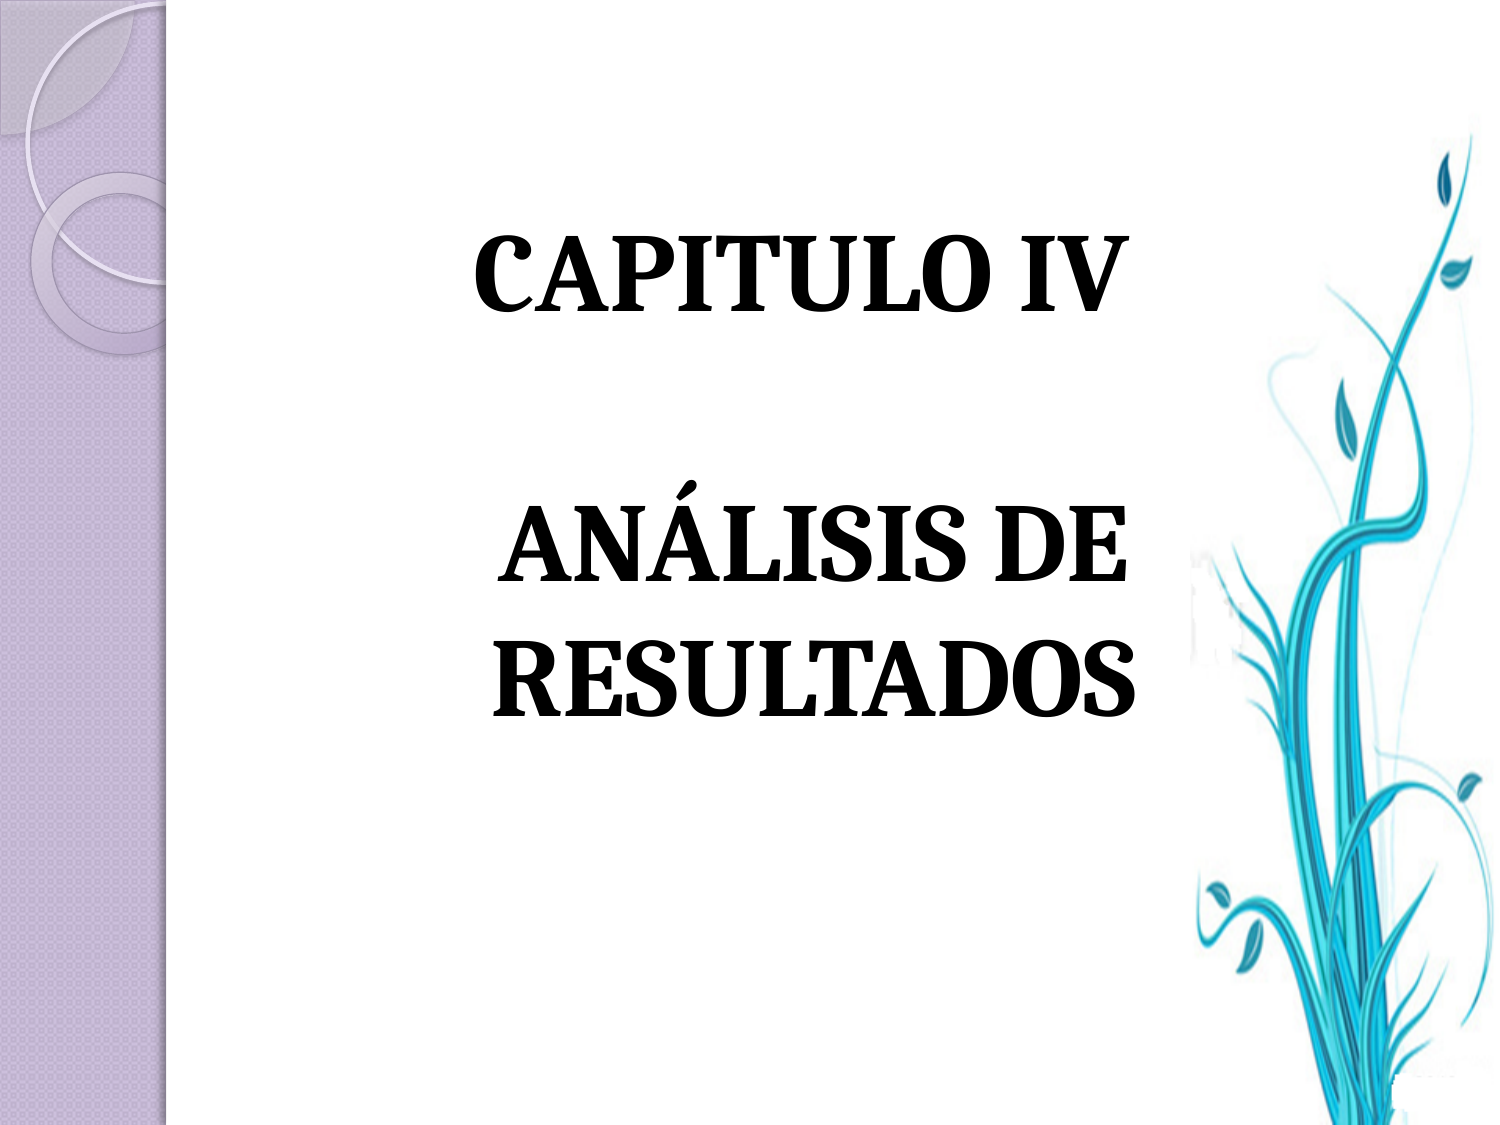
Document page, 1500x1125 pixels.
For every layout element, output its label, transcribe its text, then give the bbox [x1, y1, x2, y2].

picture [1190, 89, 1500, 1125]
title CAPITULO IV ANÁLISIS DE RESULTADOS [199, 375, 1183, 563]
